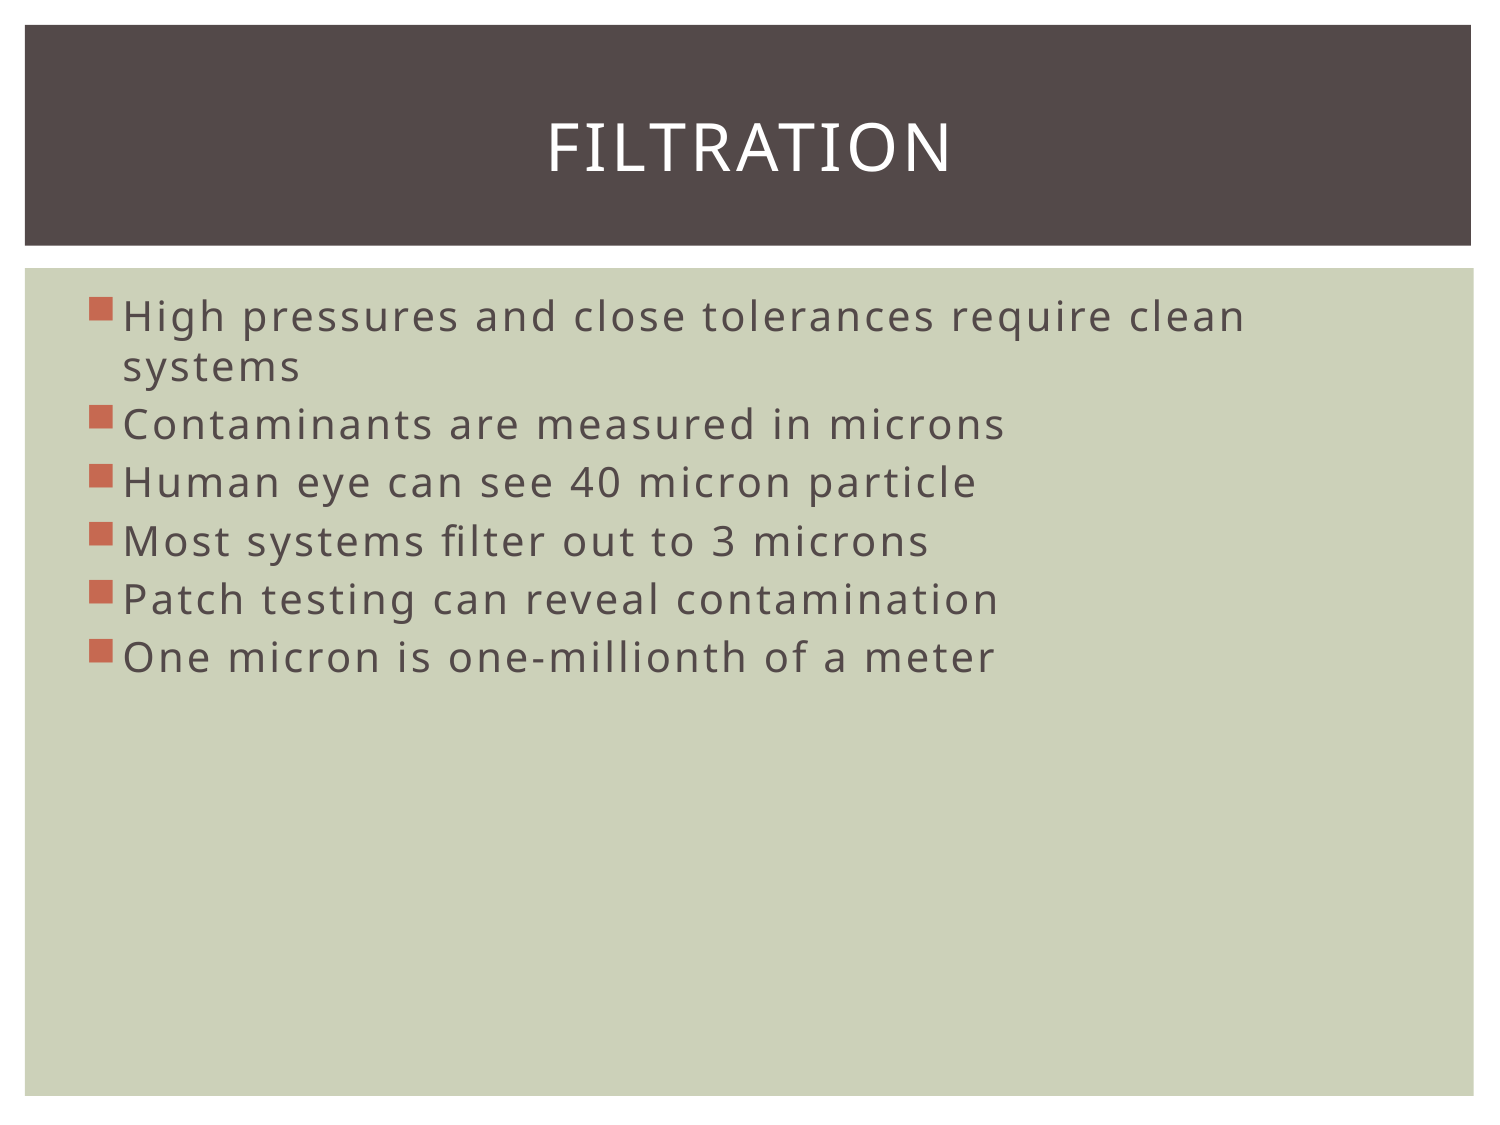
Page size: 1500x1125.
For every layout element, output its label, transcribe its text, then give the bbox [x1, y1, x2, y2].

list High pressures and close tolerances require clean systems Contaminants are measured in microns Human eye can see 40 micron particle Most systems filter out to 3 microns Patch testing can reveal contamination One micron is one-millionth of a meter [62, 281, 1442, 1005]
title Filtration [62, 58, 1438, 232]
